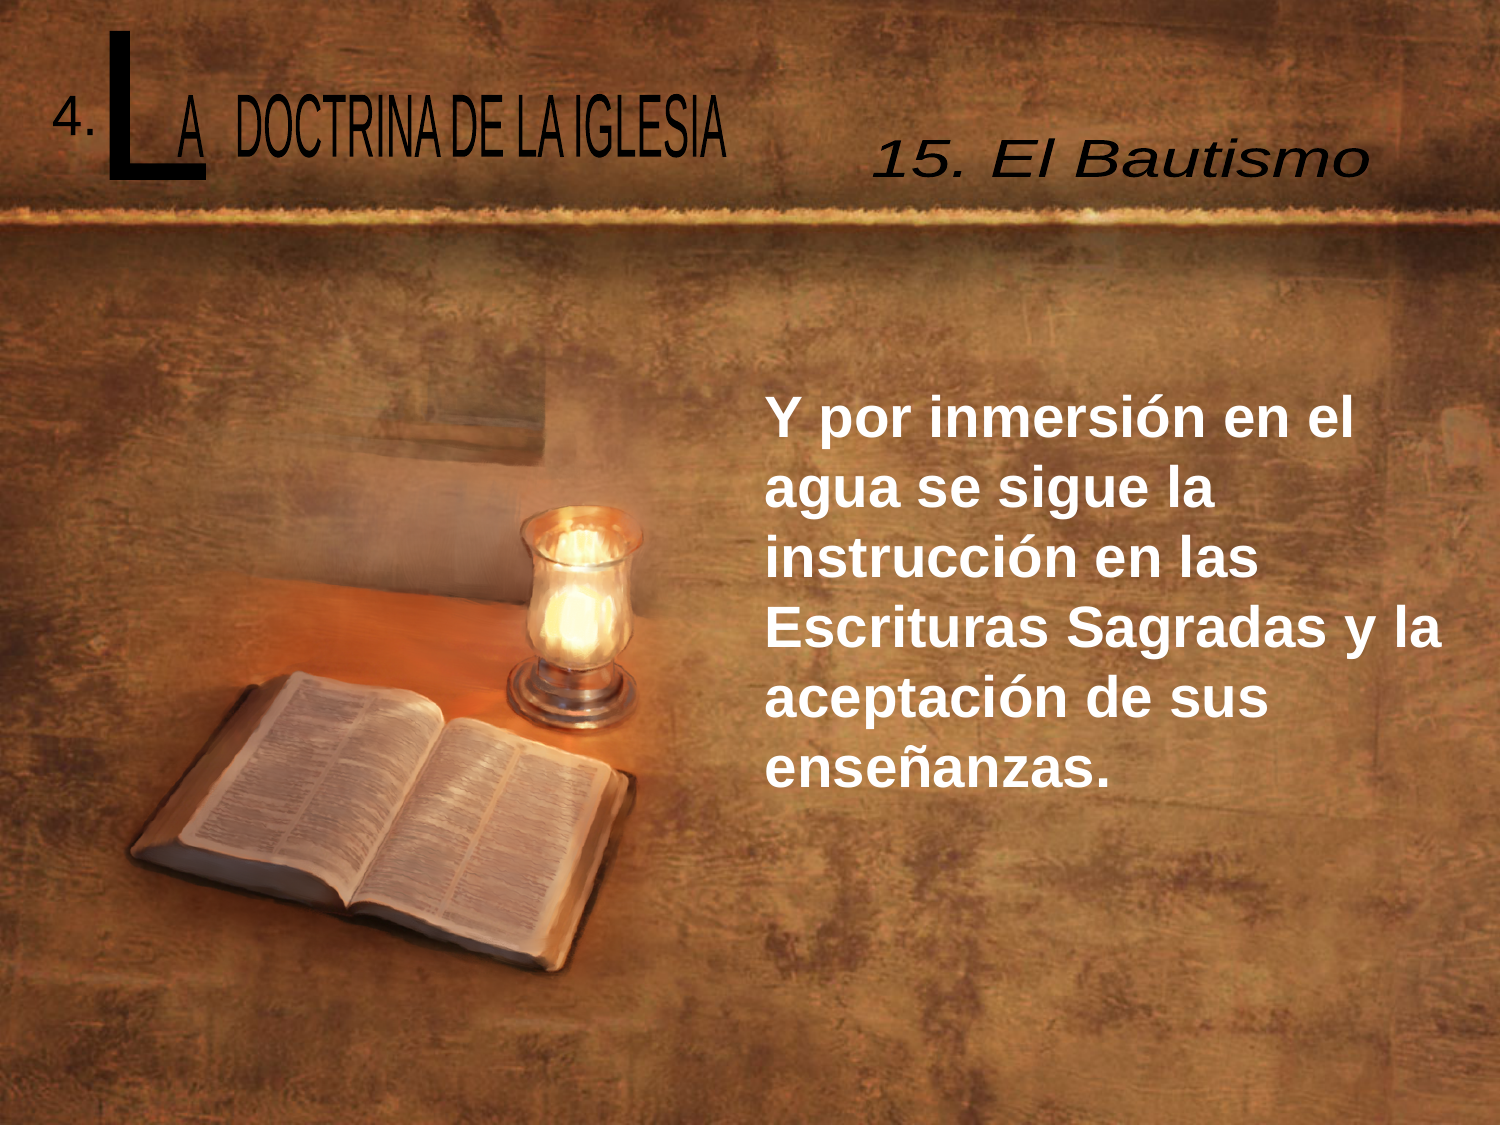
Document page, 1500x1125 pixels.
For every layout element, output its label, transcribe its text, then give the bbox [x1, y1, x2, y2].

picture [0, 0, 1500, 1125]
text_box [53, 30, 727, 180]
text_box Y por inmersión en el agua se sigue la instrucción en las Escrituras Sagradas y la aceptación de sus enseñanzas. [766, 372, 1459, 807]
